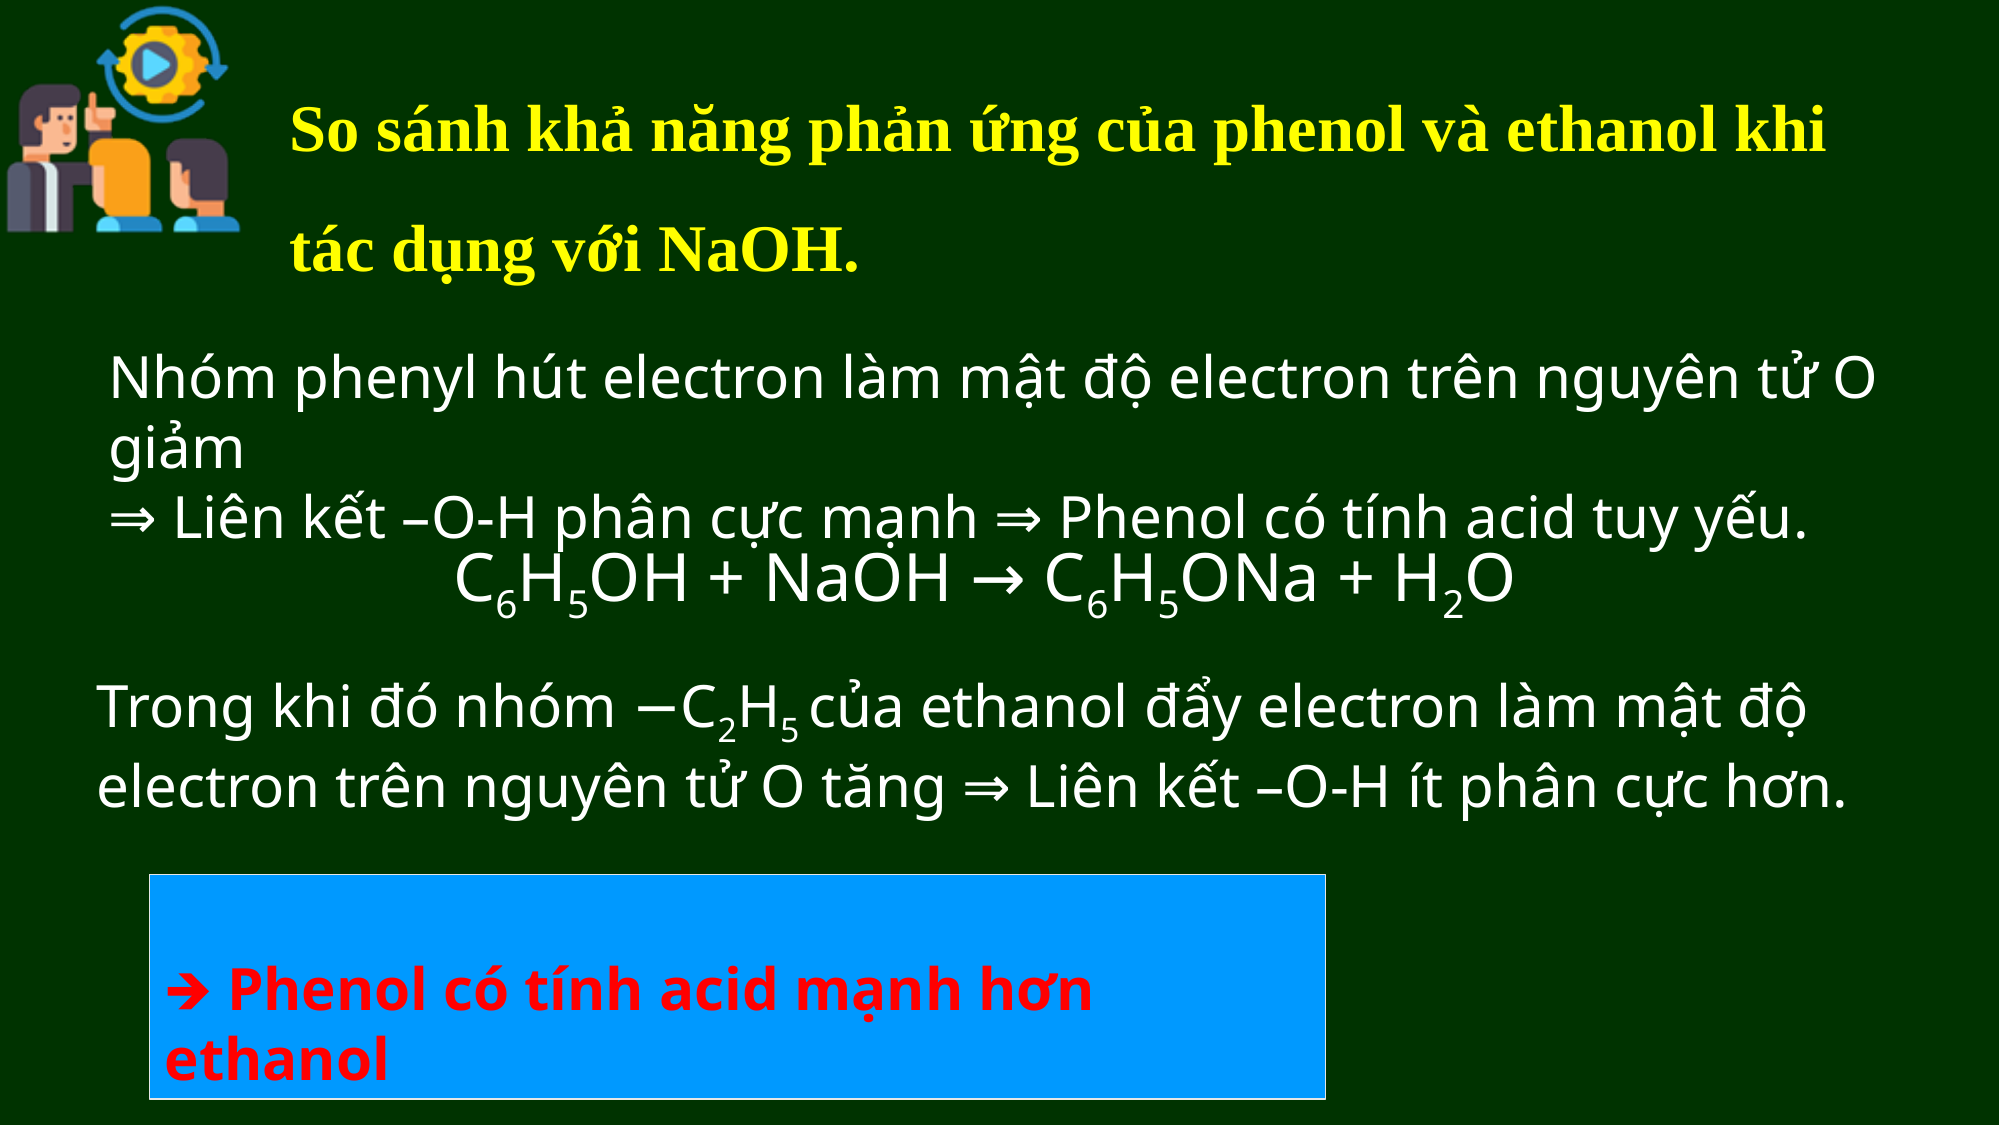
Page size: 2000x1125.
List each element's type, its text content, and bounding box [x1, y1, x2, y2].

text_box So sánh khả năng phản ứng của phenol và ethanol khi tác dụng với NaOH. [199, 37, 1925, 293]
picture [0, 0, 249, 249]
text_box Nhóm phenyl hút electron làm mật độ electron trên nguyên tử O giảm ⇒ Liên kết –O-H phân cực mạnh ⇒ Phenol có tính acid tuy yếu. [93, 332, 1963, 558]
text_box C6H5OH + NaOH → C6H5ONa + H2O [438, 527, 1574, 634]
text_box 🡺 Phenol có tính acid mạnh hơn ethanol [149, 874, 1326, 1100]
text_box Trong khi đó nhóm −C2H5 của ethanol đẩy electron làm mật độ electron trên nguyên tử O tăng ⇒ Liên kết –O-H ít phân cực hơn. [81, 661, 1911, 827]
